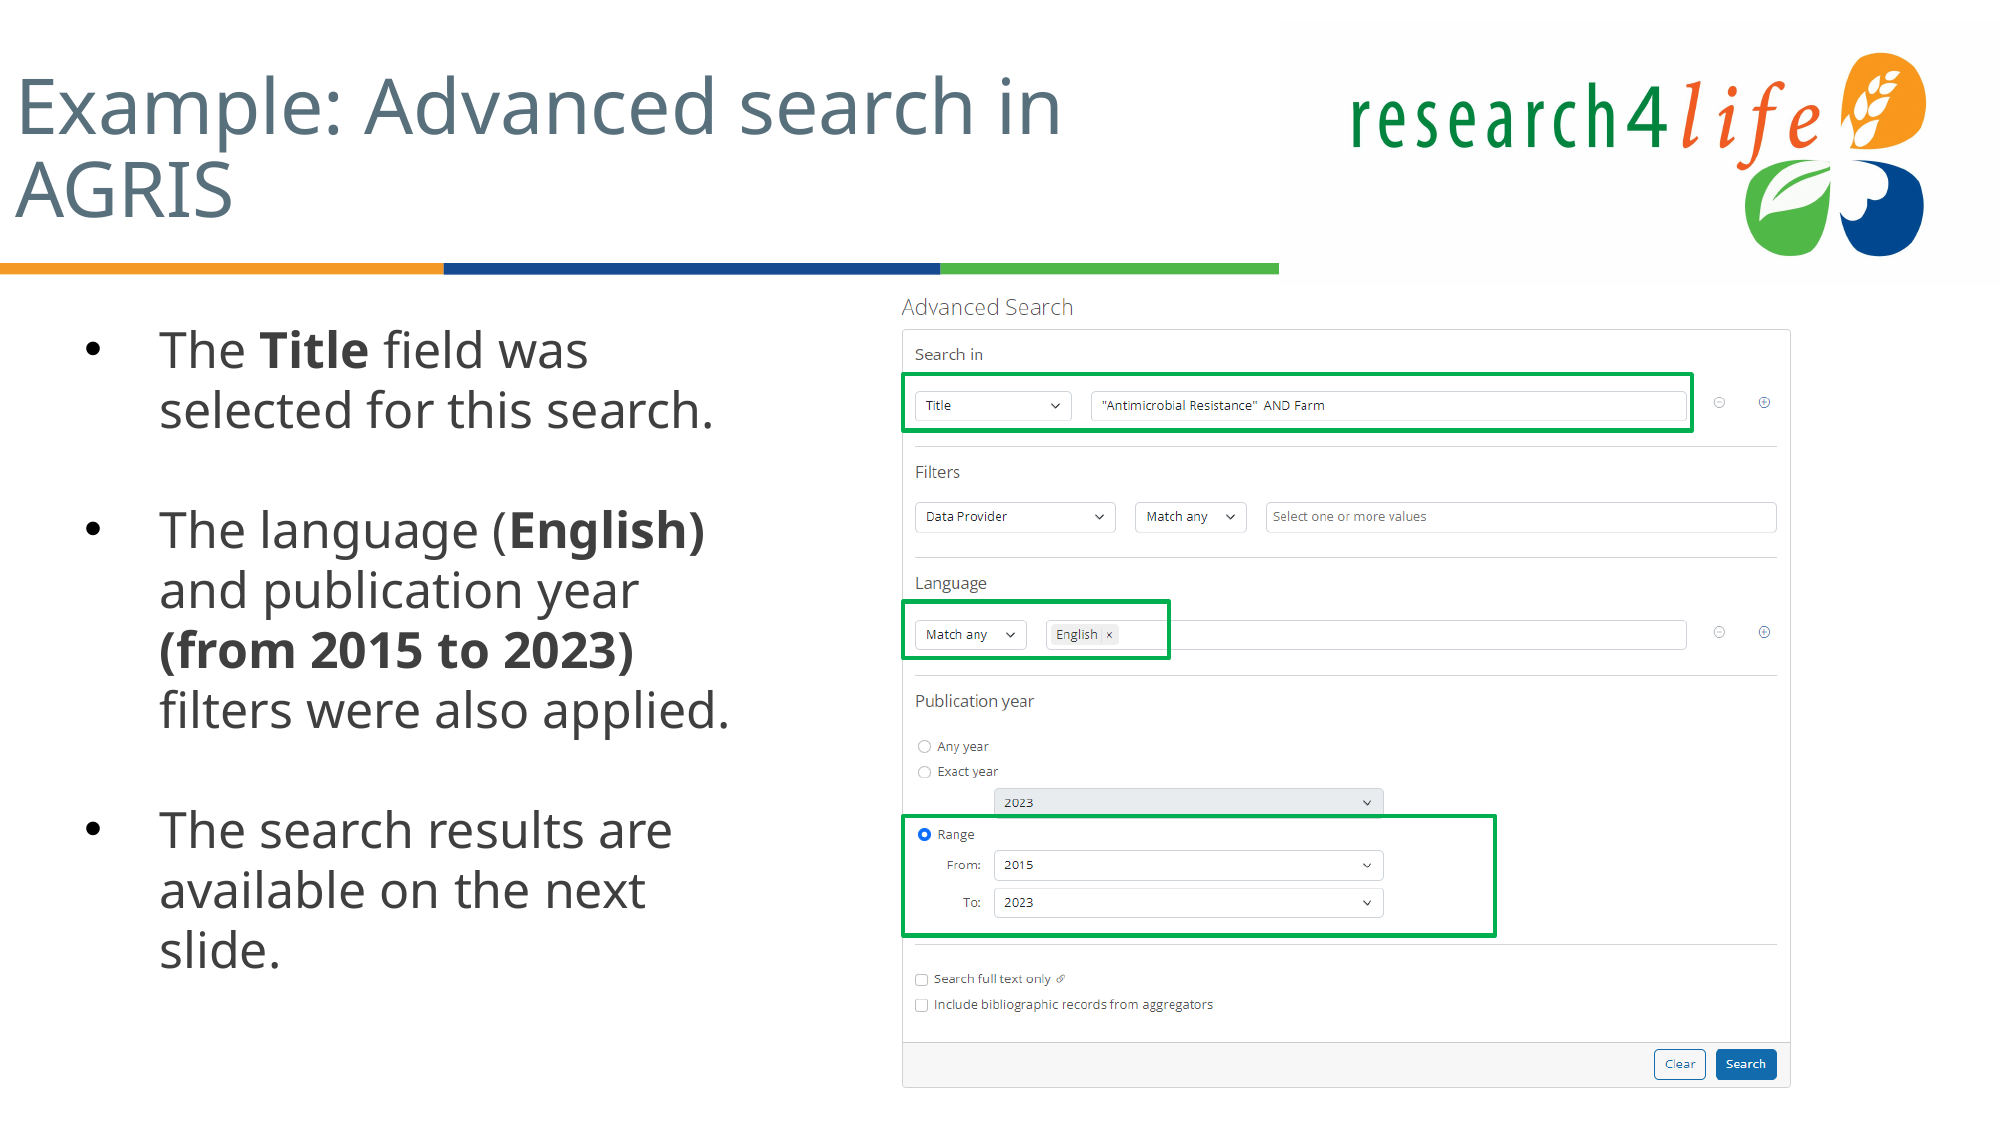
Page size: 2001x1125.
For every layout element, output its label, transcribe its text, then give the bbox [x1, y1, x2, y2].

text_box The Title field was selected for this search. The language (English) and publication year (from 2015 to 2023) filters were also applied. The search results are available on the next slide. [69, 311, 791, 1046]
picture [1279, 22, 2000, 285]
picture [889, 287, 1805, 1089]
title Example: Advanced search in AGRIS [0, 62, 1265, 240]
